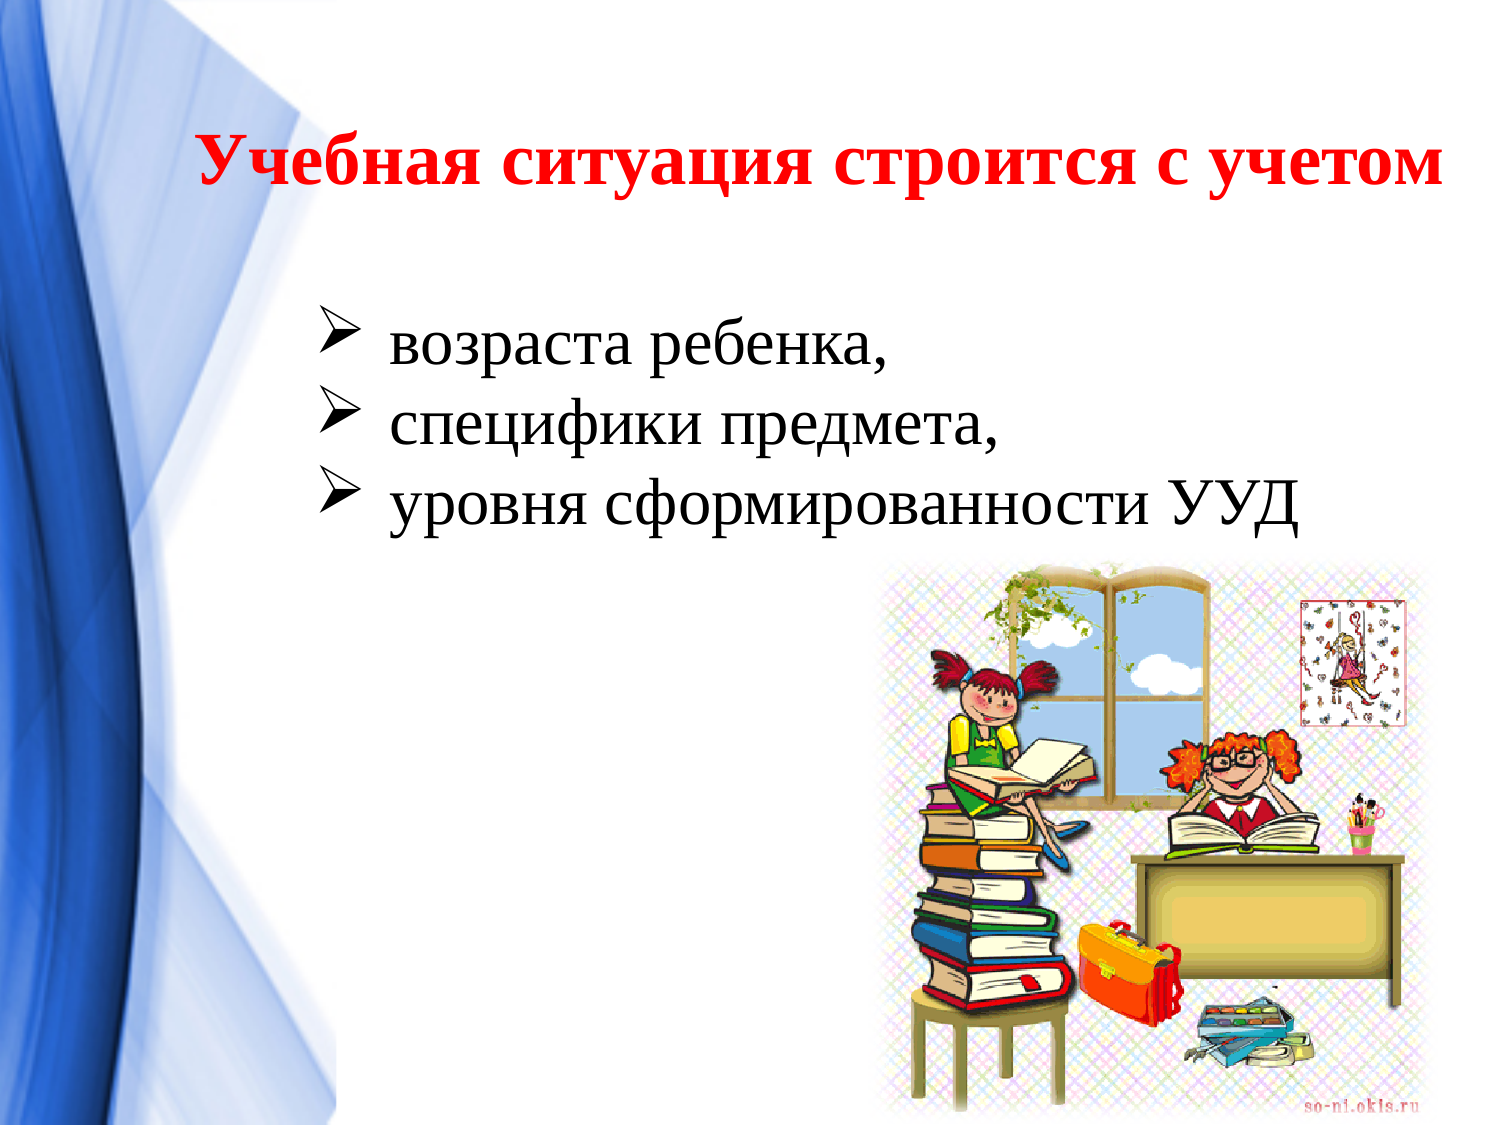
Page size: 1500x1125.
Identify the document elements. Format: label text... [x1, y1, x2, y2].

picture [867, 553, 1438, 1124]
text_box возраста ребенка, специфики предмета, уровня сформированности УУД [341, 290, 1422, 626]
text_box Учебная ситуация строится с учетом [341, 101, 1500, 207]
picture [0, 0, 337, 1125]
